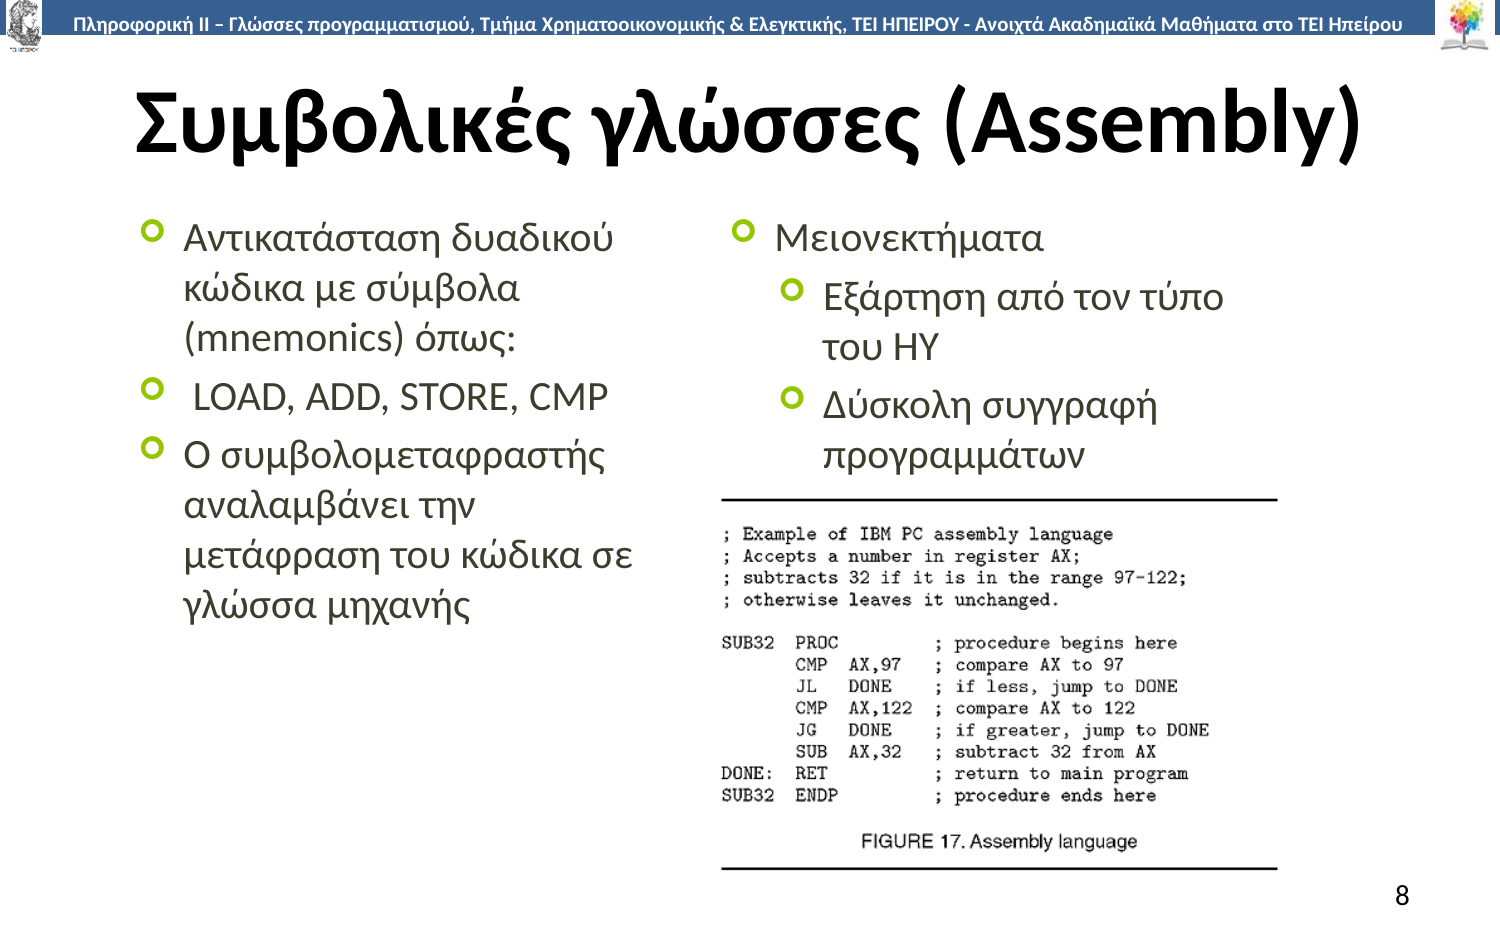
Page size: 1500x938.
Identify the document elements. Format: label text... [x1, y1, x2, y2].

picture [702, 485, 1295, 879]
text_box Μειονεκτήματα Εξάρτηση από τον τύπο του ΗΥ Δύσκολη συγγραφή προγραμμάτων [703, 202, 1265, 484]
title Συμβολικές γλώσσες (Assembly) [75, 37, 1425, 194]
picture [1435, 0, 1495, 52]
text_box Αντικατάσταση δυαδικού κώδικα με σύμβολα (mnemonics) όπως: LOAD, ADD, STORE, CMP Ο συμβολομεταφραστής αναλαμβάνει την μετάφραση του κώδικα σε γλώσσα μηχανής [112, 202, 674, 776]
slide_number 8 [1074, 868, 1425, 919]
picture [6, 0, 42, 54]
